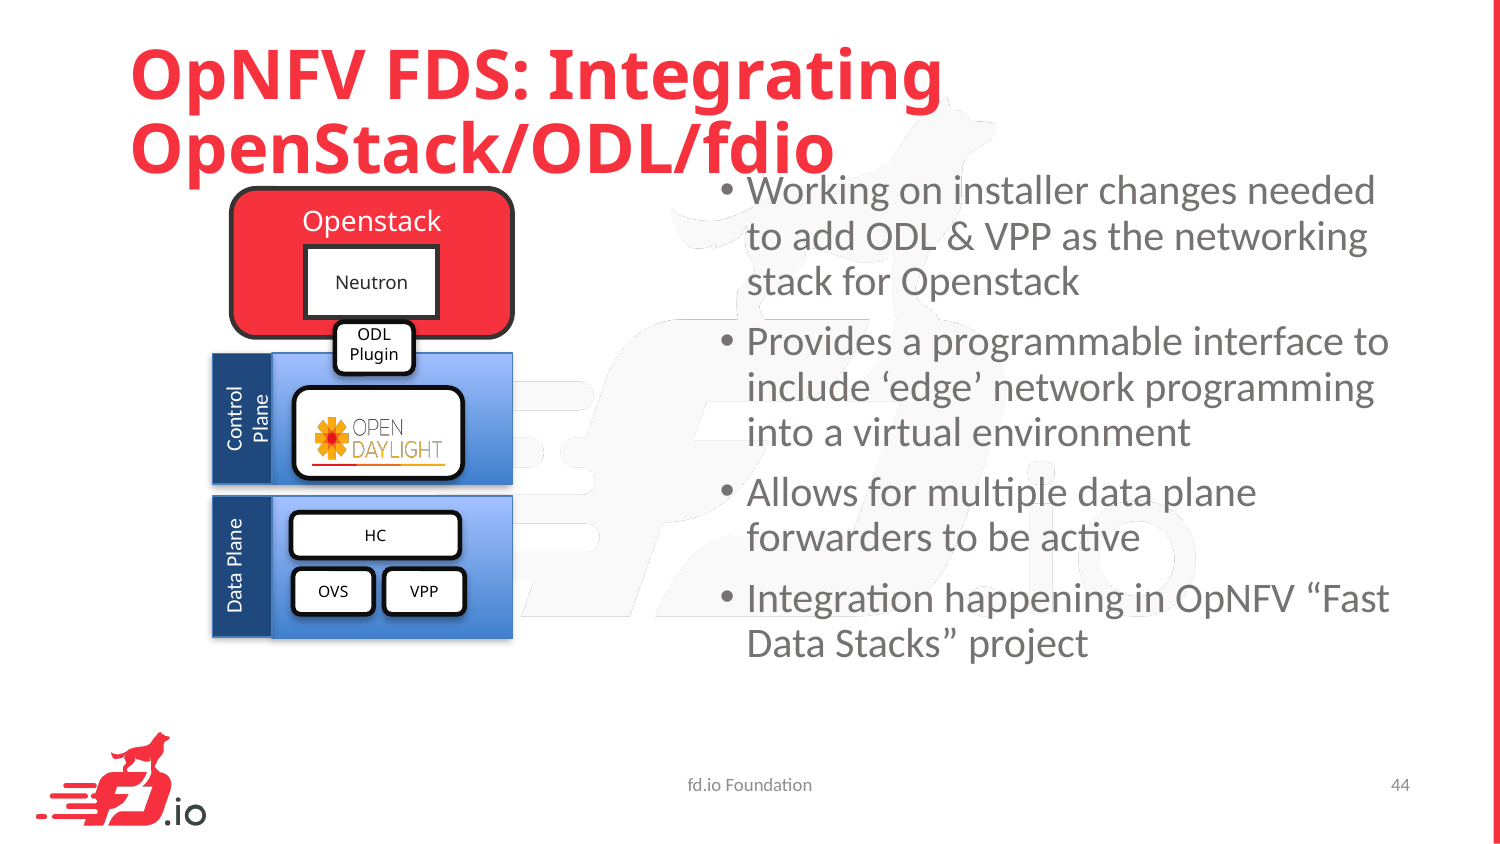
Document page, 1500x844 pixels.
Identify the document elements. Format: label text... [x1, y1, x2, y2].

slide_number 44 [1340, 761, 1425, 807]
footer fd.io Foundation [512, 761, 988, 807]
text_box Control Plane [212, 353, 273, 484]
list Working on installer changes needed to add ODL & VPP as the networking stack for Openstack Provides a programmable interface to include ‘edge’ network programming into a virtual environment Allows for multiple data plane forwarders to be active Integration happening in OpNFV “Fast Data Stacks” project [704, 161, 1413, 705]
text_box [293, 387, 463, 479]
text_box VPP [384, 568, 465, 615]
picture [312, 417, 445, 466]
picture [35, 731, 207, 827]
text_box [273, 495, 513, 639]
text_box Neutron [305, 246, 438, 318]
text_box [274, 353, 513, 484]
title OpNFV FDS: Integrating OpenStack/ODL/fdio [115, 43, 1425, 185]
text_box Openstack [230, 187, 514, 338]
text_box Data Plane [212, 496, 273, 637]
text_box OVS [292, 568, 374, 615]
text_box HC [291, 512, 460, 558]
text_box ODL Plugin [334, 321, 414, 374]
